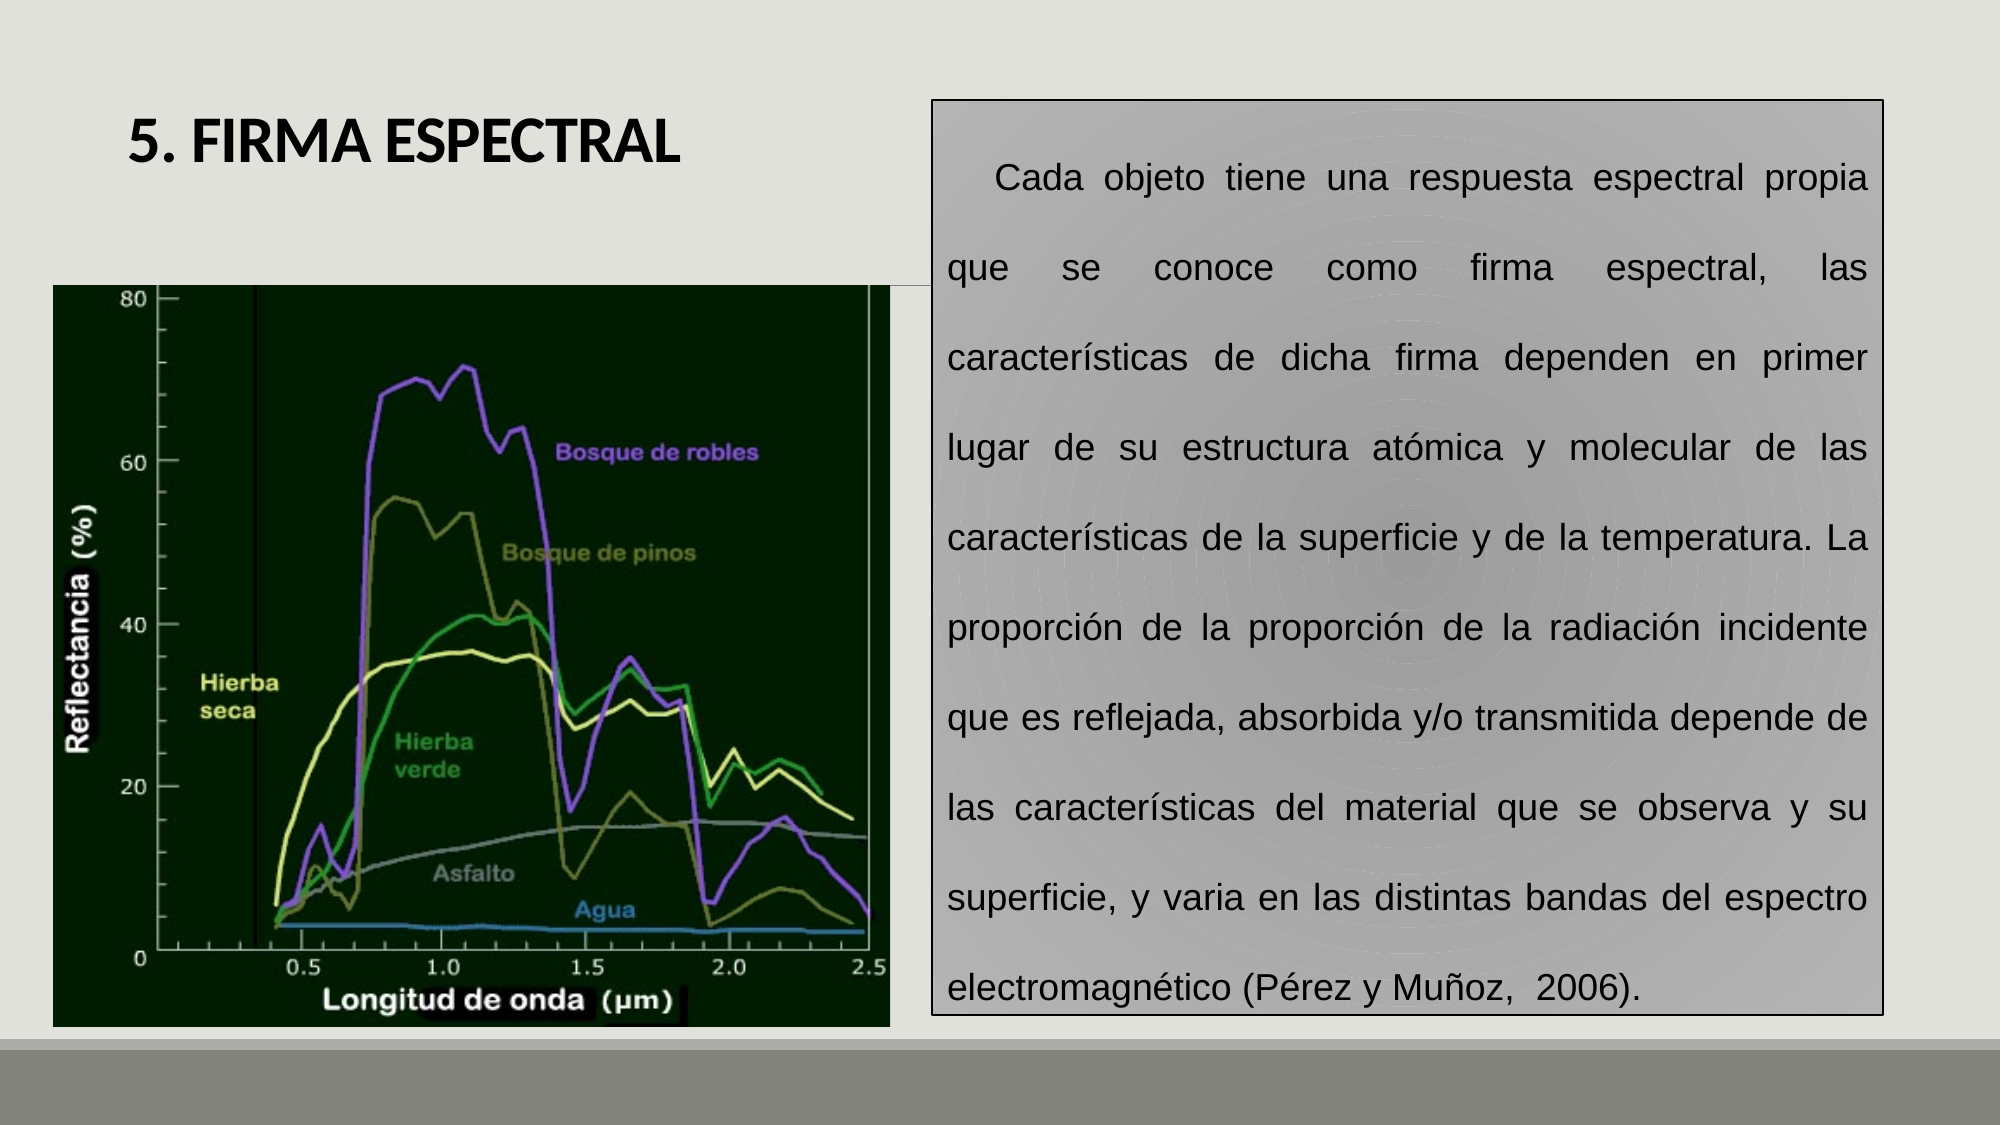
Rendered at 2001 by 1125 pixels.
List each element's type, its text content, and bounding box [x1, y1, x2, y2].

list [52, 284, 891, 1028]
text_box Cada objeto tiene una respuesta espectral propia que se conoce como firma espectral, las características de dicha firma dependen en primer lugar de su estructura atómica y molecular de las características de la superficie y de la temperatura. La proporción de la proporción de la radiación incidente que es reflejada, absorbida y/o transmitida depende de las características del material que se observa y su superficie, y varia en las distintas bandas del espectro electromagnético (Pérez y Muñoz, 2006). [931, 99, 1884, 1016]
text_box 5. FIRMA ESPECTRAL [113, 100, 713, 184]
